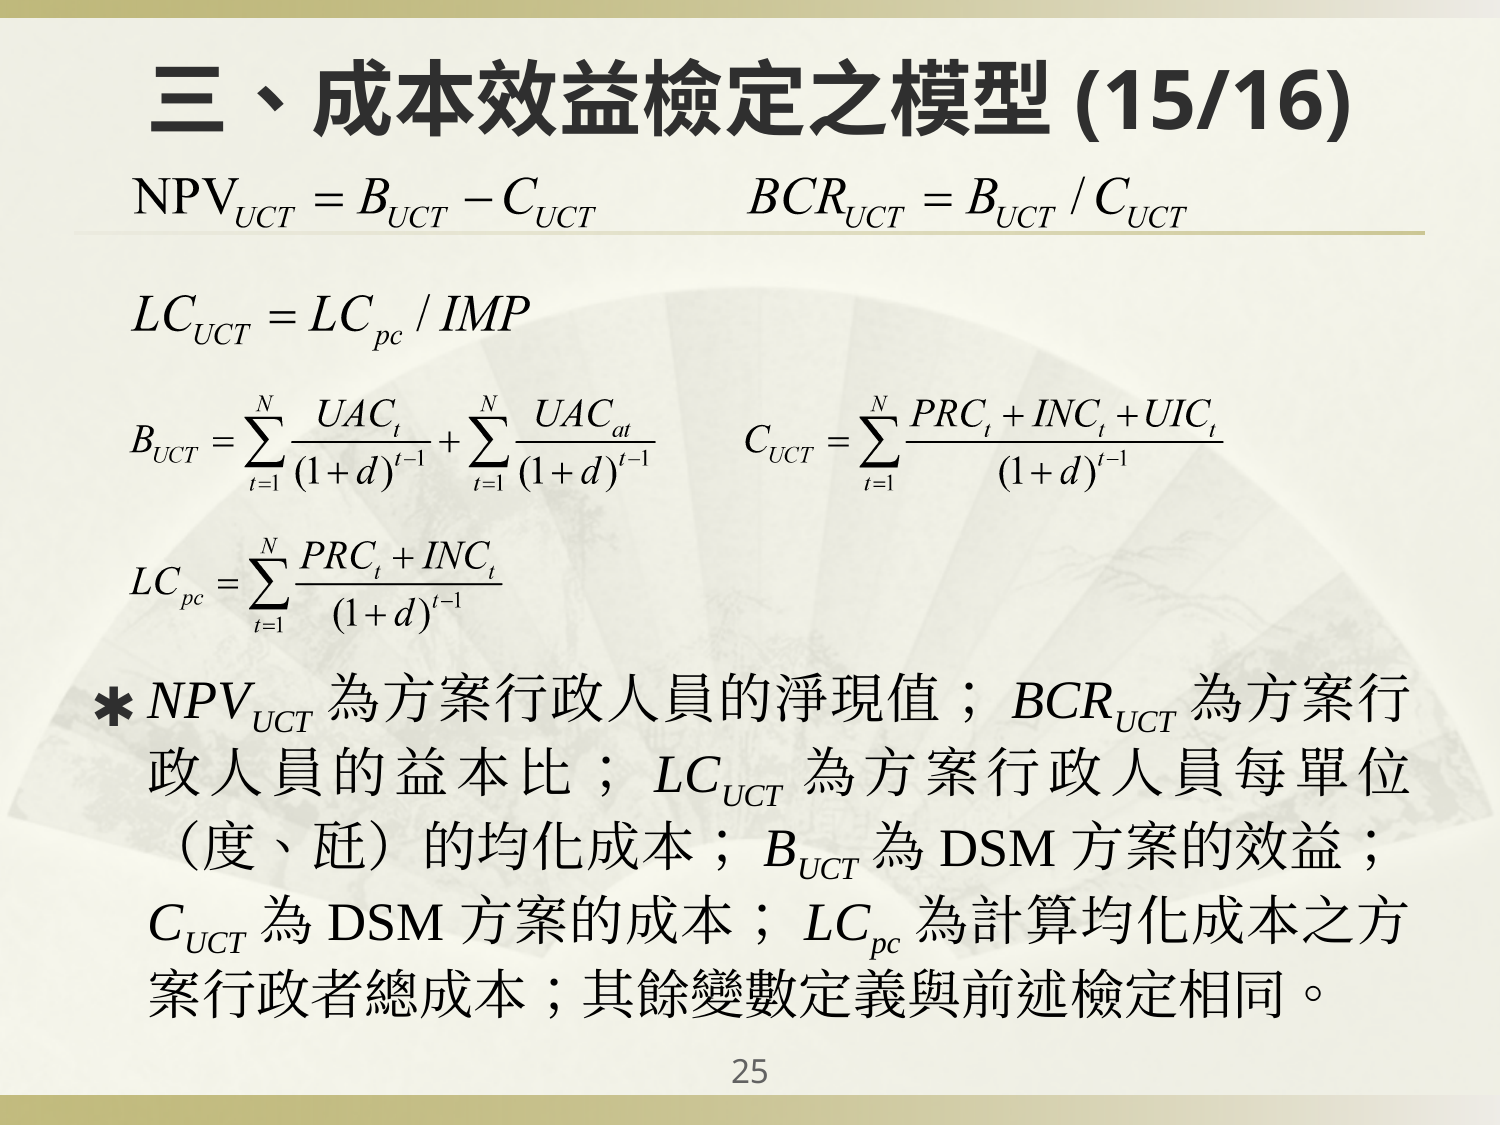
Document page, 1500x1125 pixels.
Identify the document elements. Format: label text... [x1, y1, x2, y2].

picture [0, 18, 1500, 1095]
title 三、成本效益檢定之模型(15/16) [75, 45, 1425, 149]
list NPVUCT為方案行政人員的淨現值；BCRUCT為方案行政人員的益本比；LCUCT為方案行政人員每單位（度、瓩）的均化成本；BUCT為DSM方案的效益；CUCT為DSM方案的成本；LCpc為計算均化成本之方案行政者總成本；其餘變數定義與前述檢定相同。 [76, 656, 1427, 1000]
slide_number ‹#› [675, 1050, 825, 1097]
